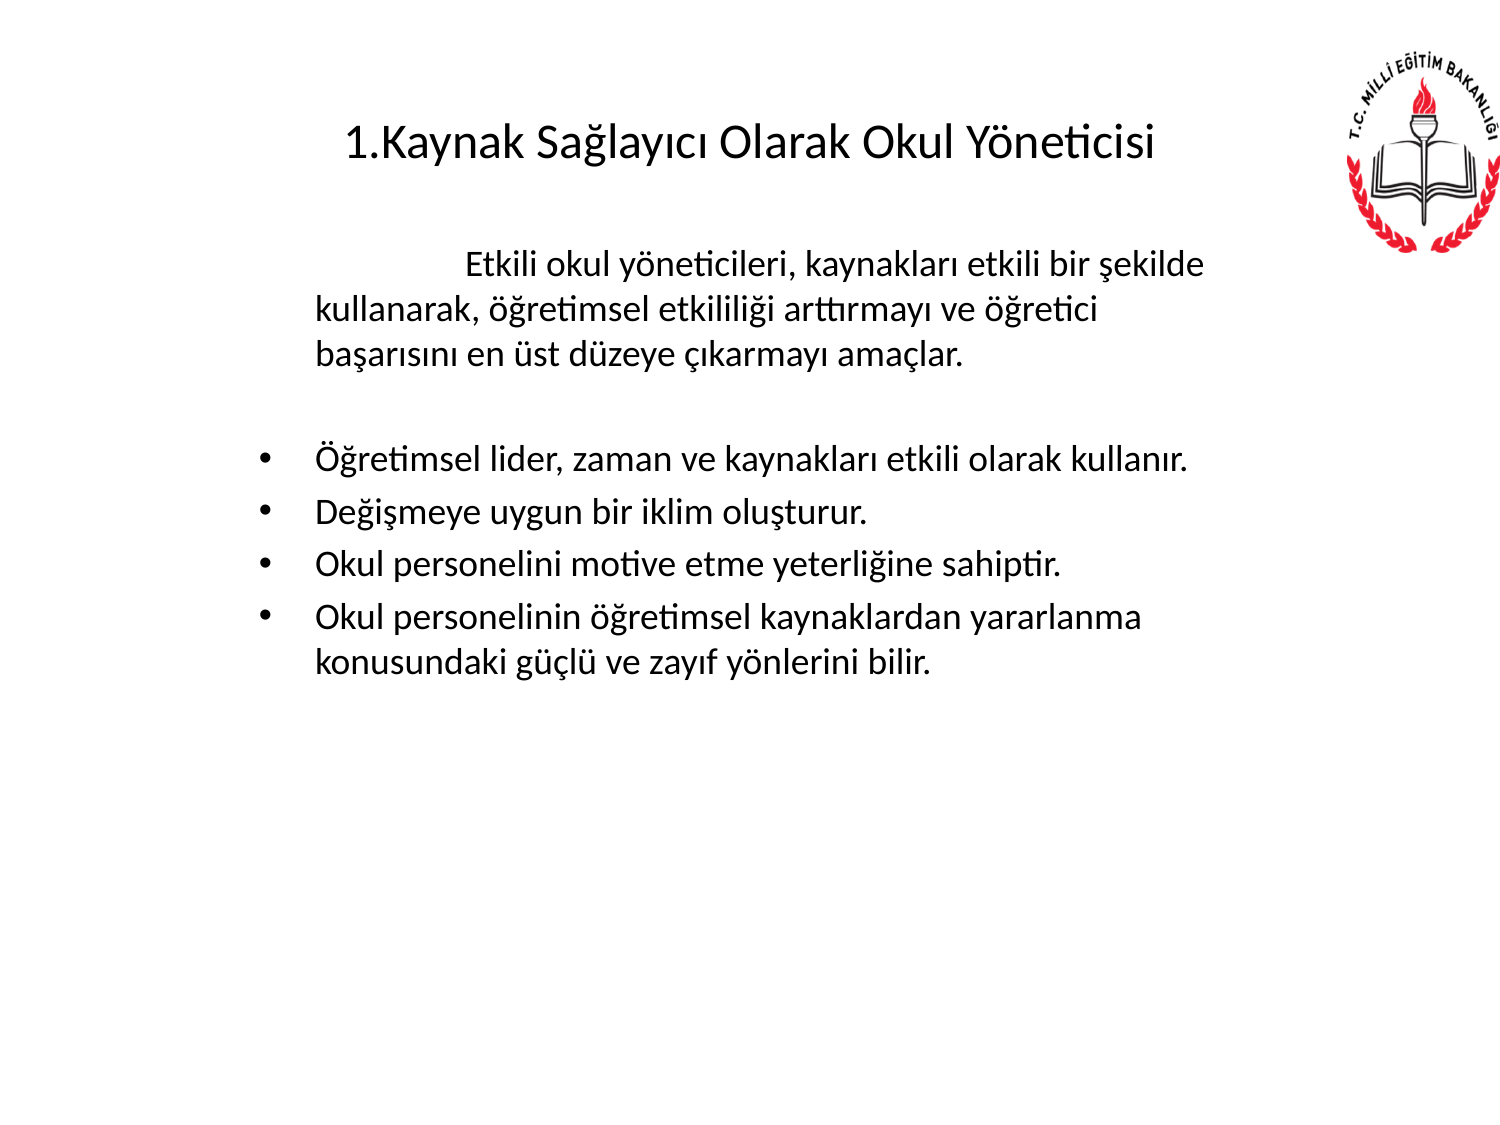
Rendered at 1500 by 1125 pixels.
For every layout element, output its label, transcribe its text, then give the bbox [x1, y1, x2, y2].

list Etkili okul yöneticileri, kaynakları etkili bir şekilde kullanarak, öğretimsel etkililiği arttırmayı ve öğretici başarısını en üst düzeye çıkarmayı amaçlar. Öğretimsel lider, zaman ve kaynakları etkili olarak kullanır. Değişmeye uygun bir iklim oluşturur. Okul personelini motive etme yeterliğine sahiptir. Okul personelinin öğretimsel kaynaklardan yararlanma konusundaki güçlü ve zayıf yönlerini bilir. [243, 231, 1257, 1095]
picture [1347, 45, 1500, 253]
title 1.Kaynak Sağlayıcı Olarak Okul Yöneticisi [75, 45, 1328, 233]
text_box [1328, 0, 1500, 236]
